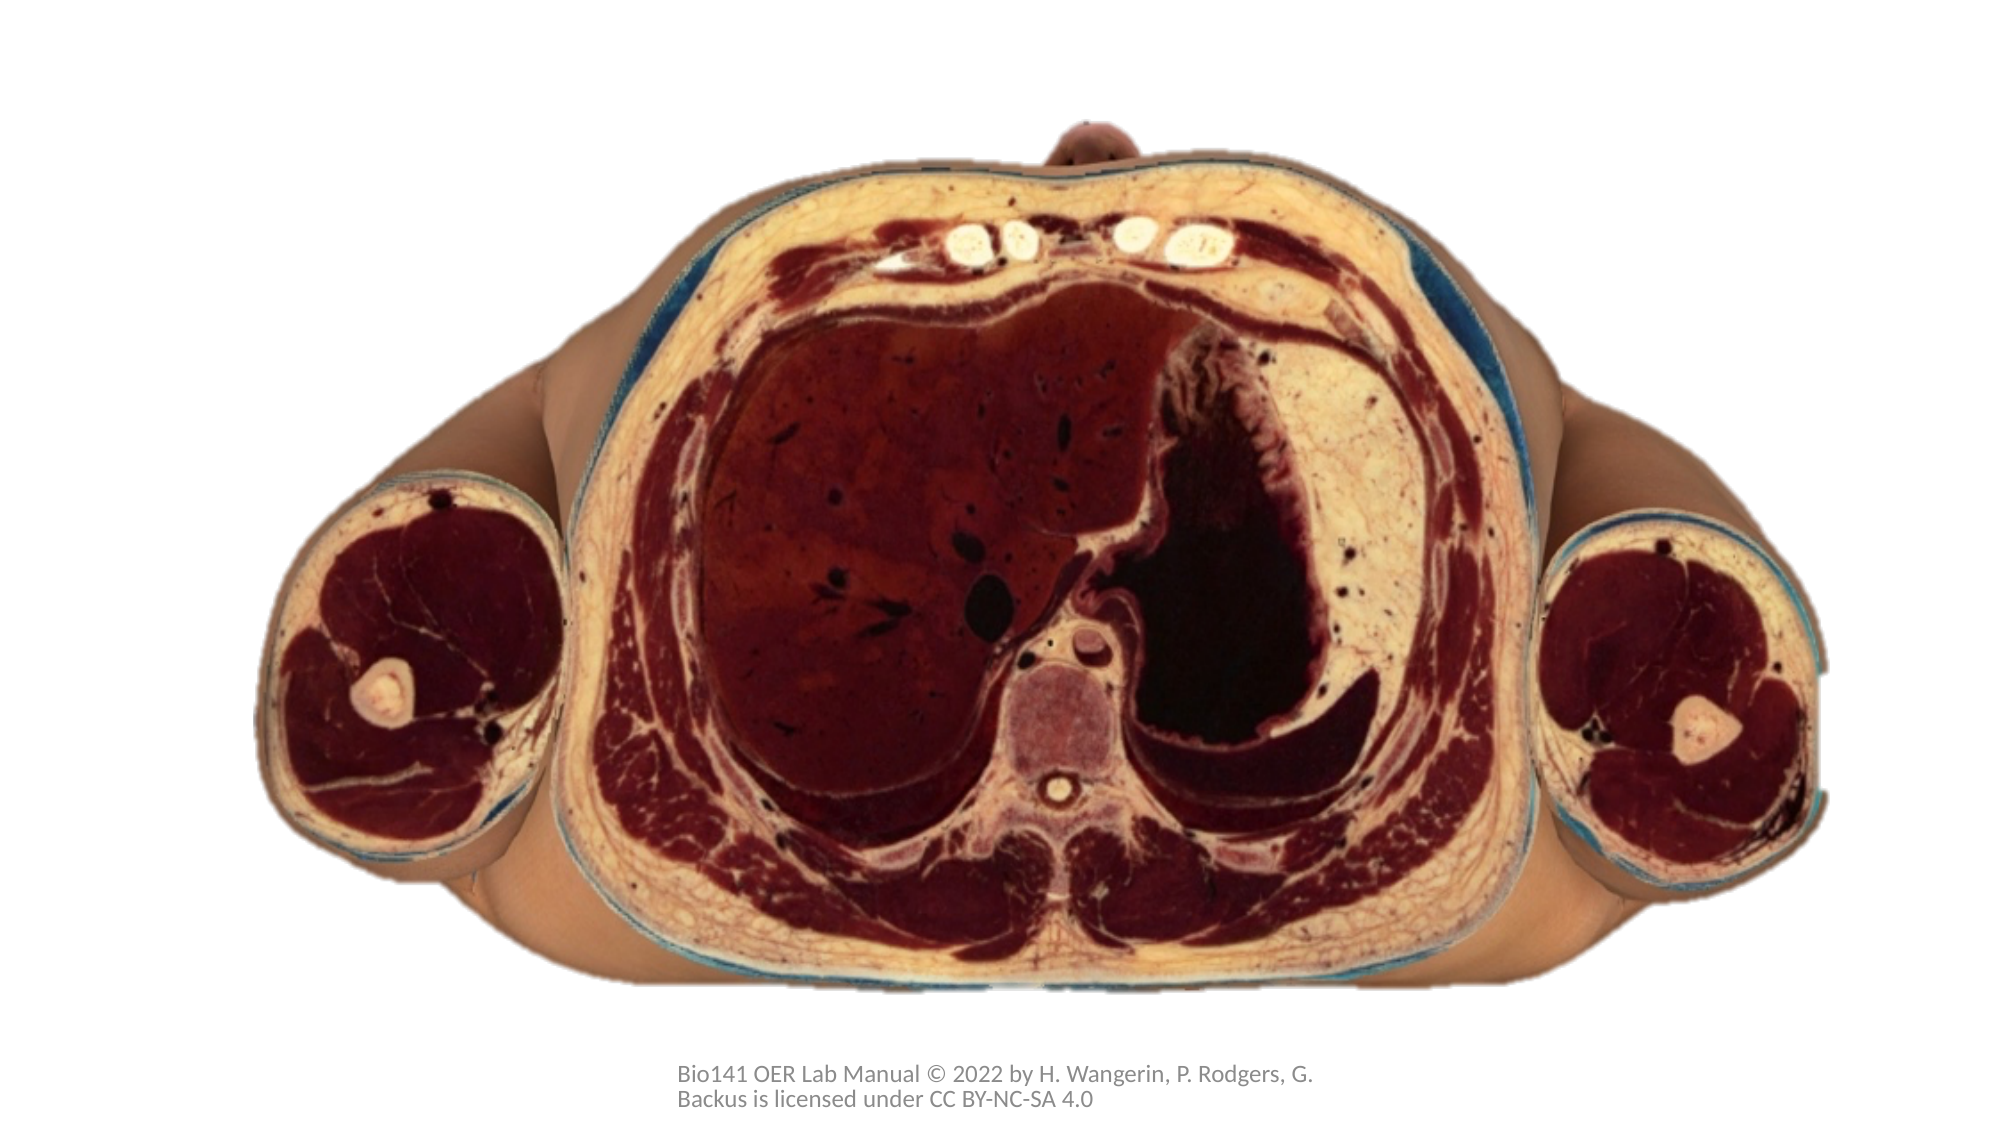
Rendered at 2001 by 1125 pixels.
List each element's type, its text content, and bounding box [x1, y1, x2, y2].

footer Bio141 OER Lab Manual © 2022 by H. Wangerin, P. Rodgers, G. Backus is licensed under CC BY-NC-SA 4.0 [662, 1061, 1338, 1103]
picture [202, 33, 1897, 1061]
